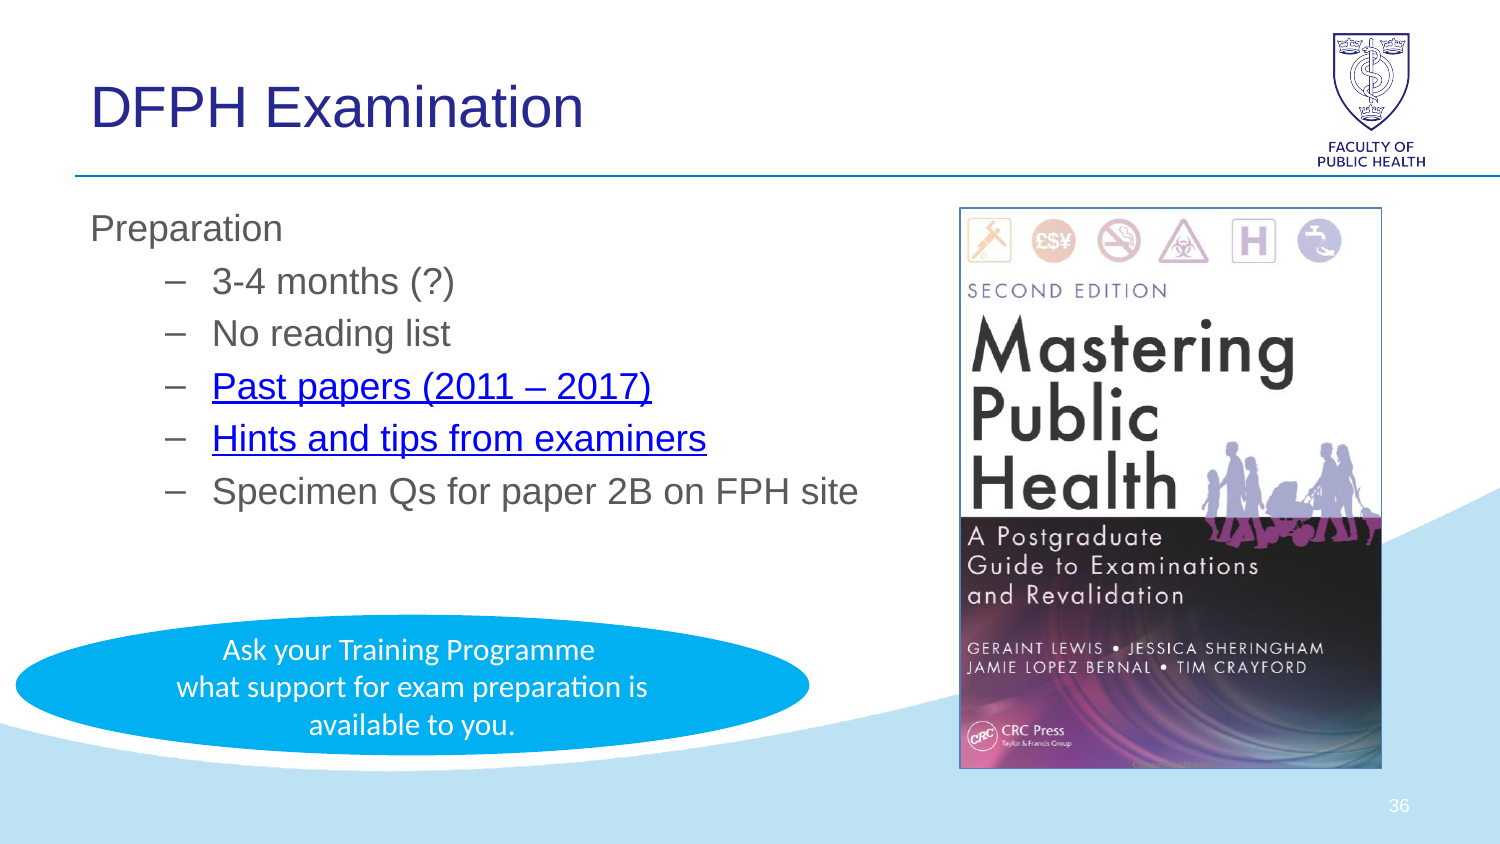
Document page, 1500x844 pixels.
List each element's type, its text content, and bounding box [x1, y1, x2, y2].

picture [1318, 33, 1425, 167]
slide_number 35 [1074, 782, 1425, 827]
list Preparation 3-4 months (?) No reading list Past papers (2011 – 2017) Hints and tips from examiners Specimen Qs for paper 2B on FPH site [75, 196, 980, 754]
text_box Ask your Training Programme what support for exam preparation is available to you. [15, 614, 810, 756]
picture [960, 208, 1381, 769]
title DFPH Examination [75, 33, 1288, 175]
